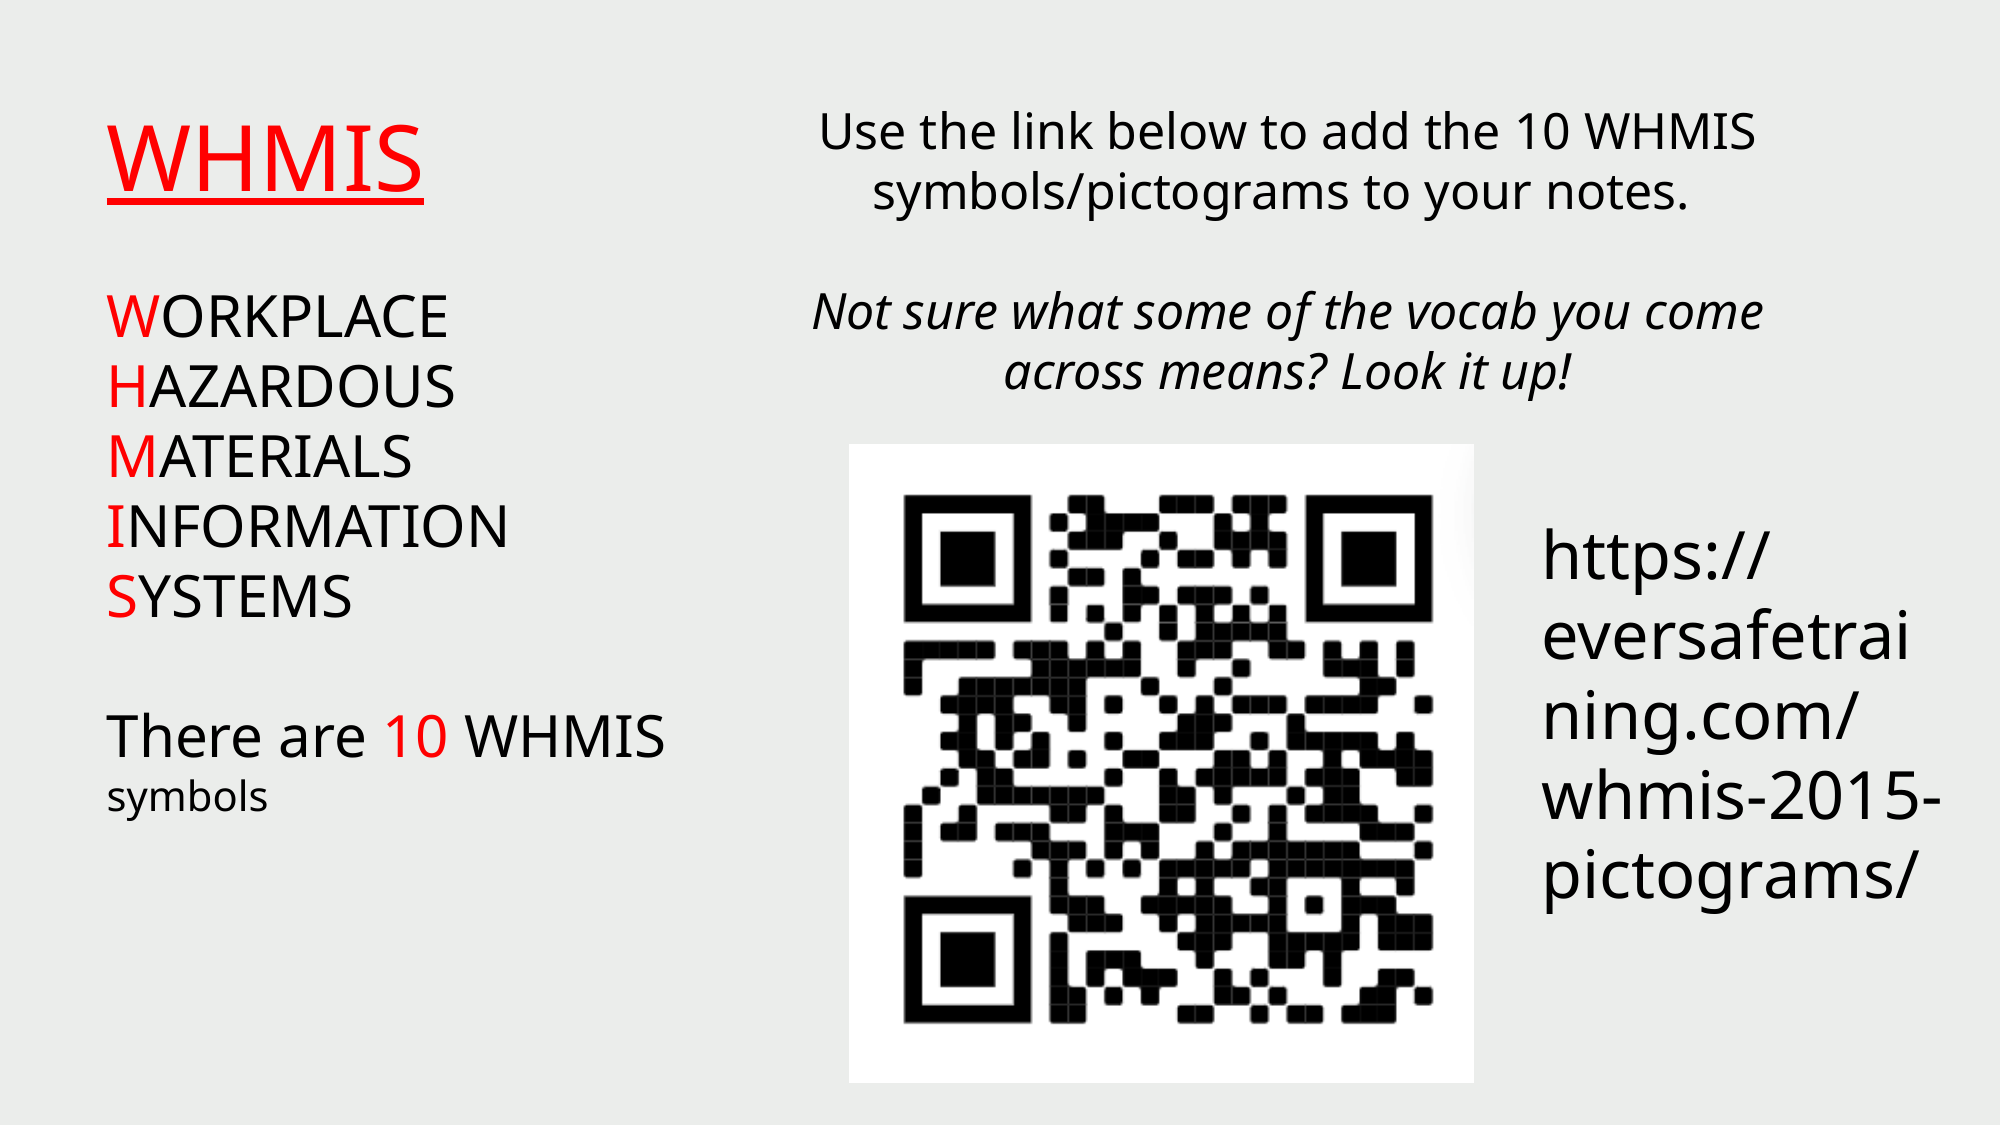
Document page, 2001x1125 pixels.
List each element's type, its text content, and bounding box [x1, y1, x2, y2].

text_box Use the link below to add the 10 WHMIS symbols/pictograms to your notes. Not sure what some of the vocab you come across means? Look it up! [741, 92, 1835, 407]
picture [849, 444, 1474, 1083]
text_box https://eversafetraining.com/whmis-2015-pictograms/ [1526, 505, 1961, 920]
text_box WHMIS WORKPLACE HAZARDOUS MATERIALS INFORMATION SYSTEMS There are 10 WHMIS symbols [91, 92, 742, 877]
